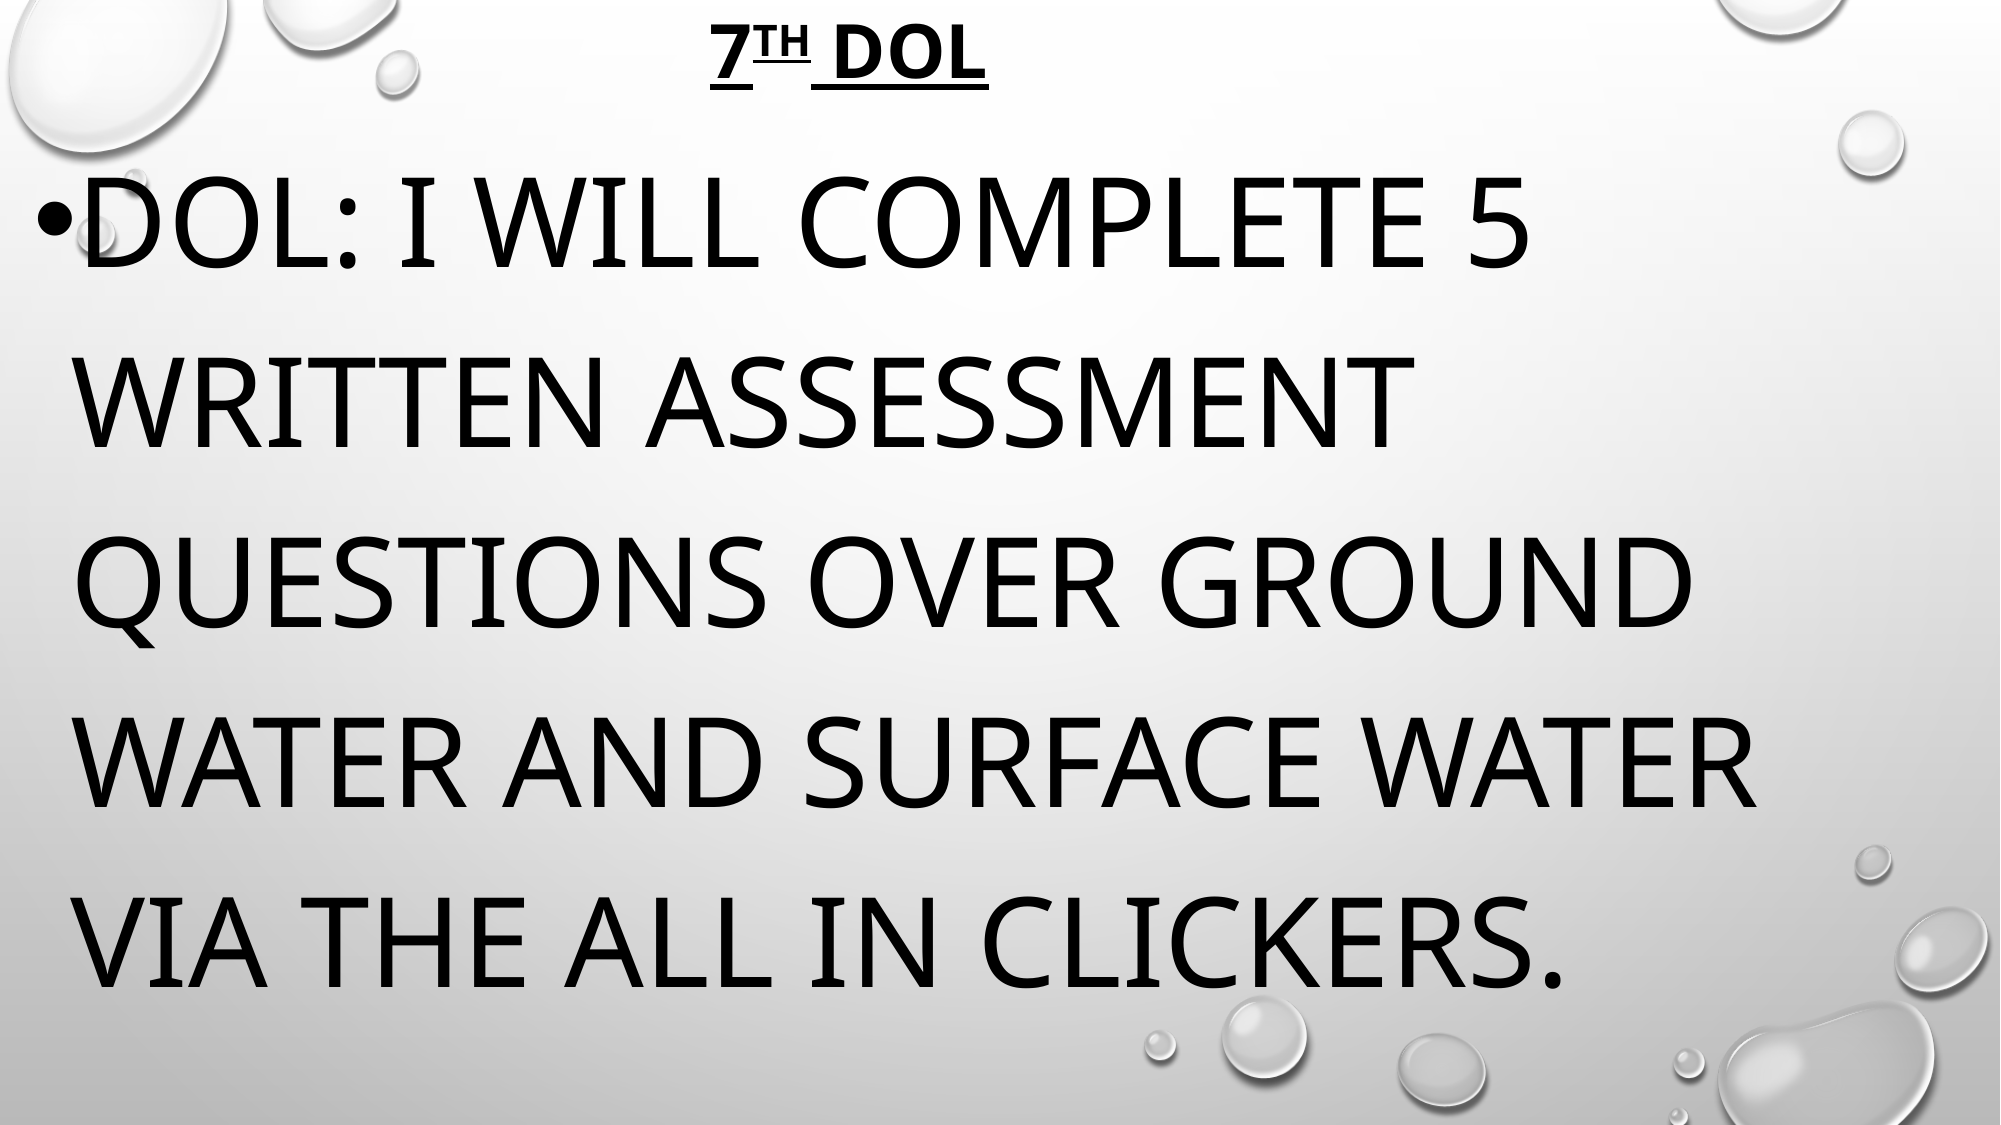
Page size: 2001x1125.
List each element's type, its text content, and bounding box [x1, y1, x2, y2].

picture [0, 0, 2000, 1125]
title 7th DOL [18, 0, 1681, 104]
list DOL: I will complete 5 written assessment questions over ground water and surface water via the all in clickers. [18, 104, 1968, 1098]
